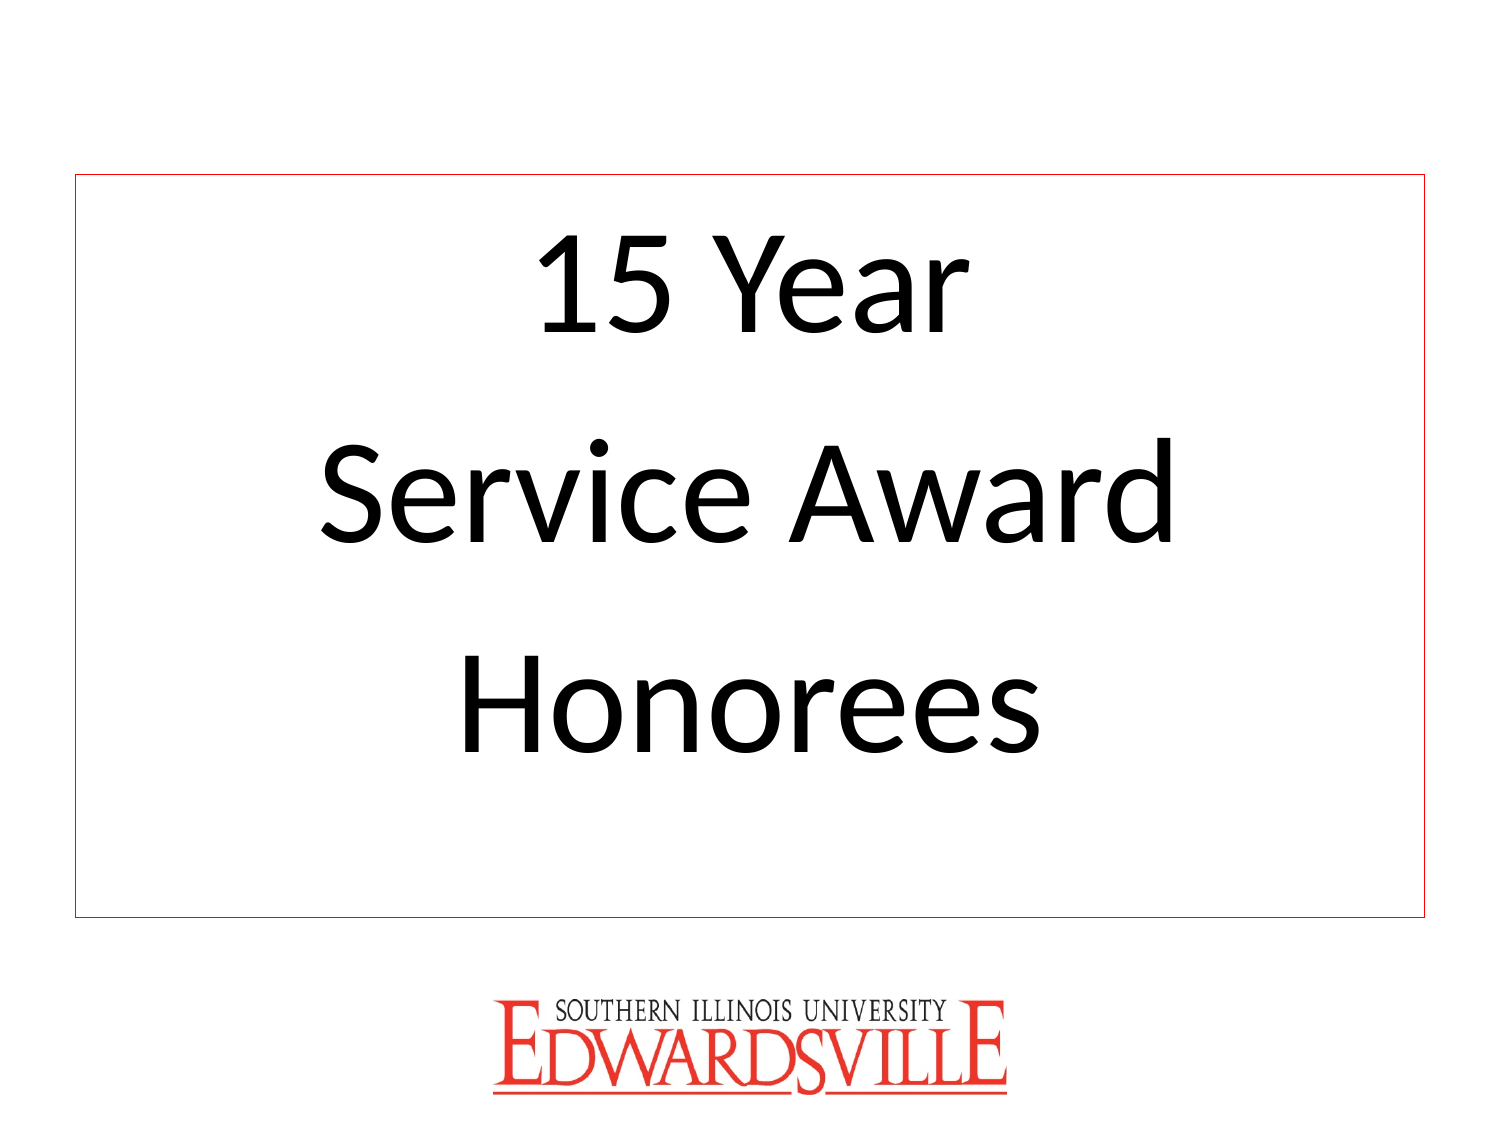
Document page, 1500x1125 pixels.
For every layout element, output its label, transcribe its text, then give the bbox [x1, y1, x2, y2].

list 15 Year Service Award Honorees [75, 174, 1425, 918]
picture [493, 999, 1007, 1095]
